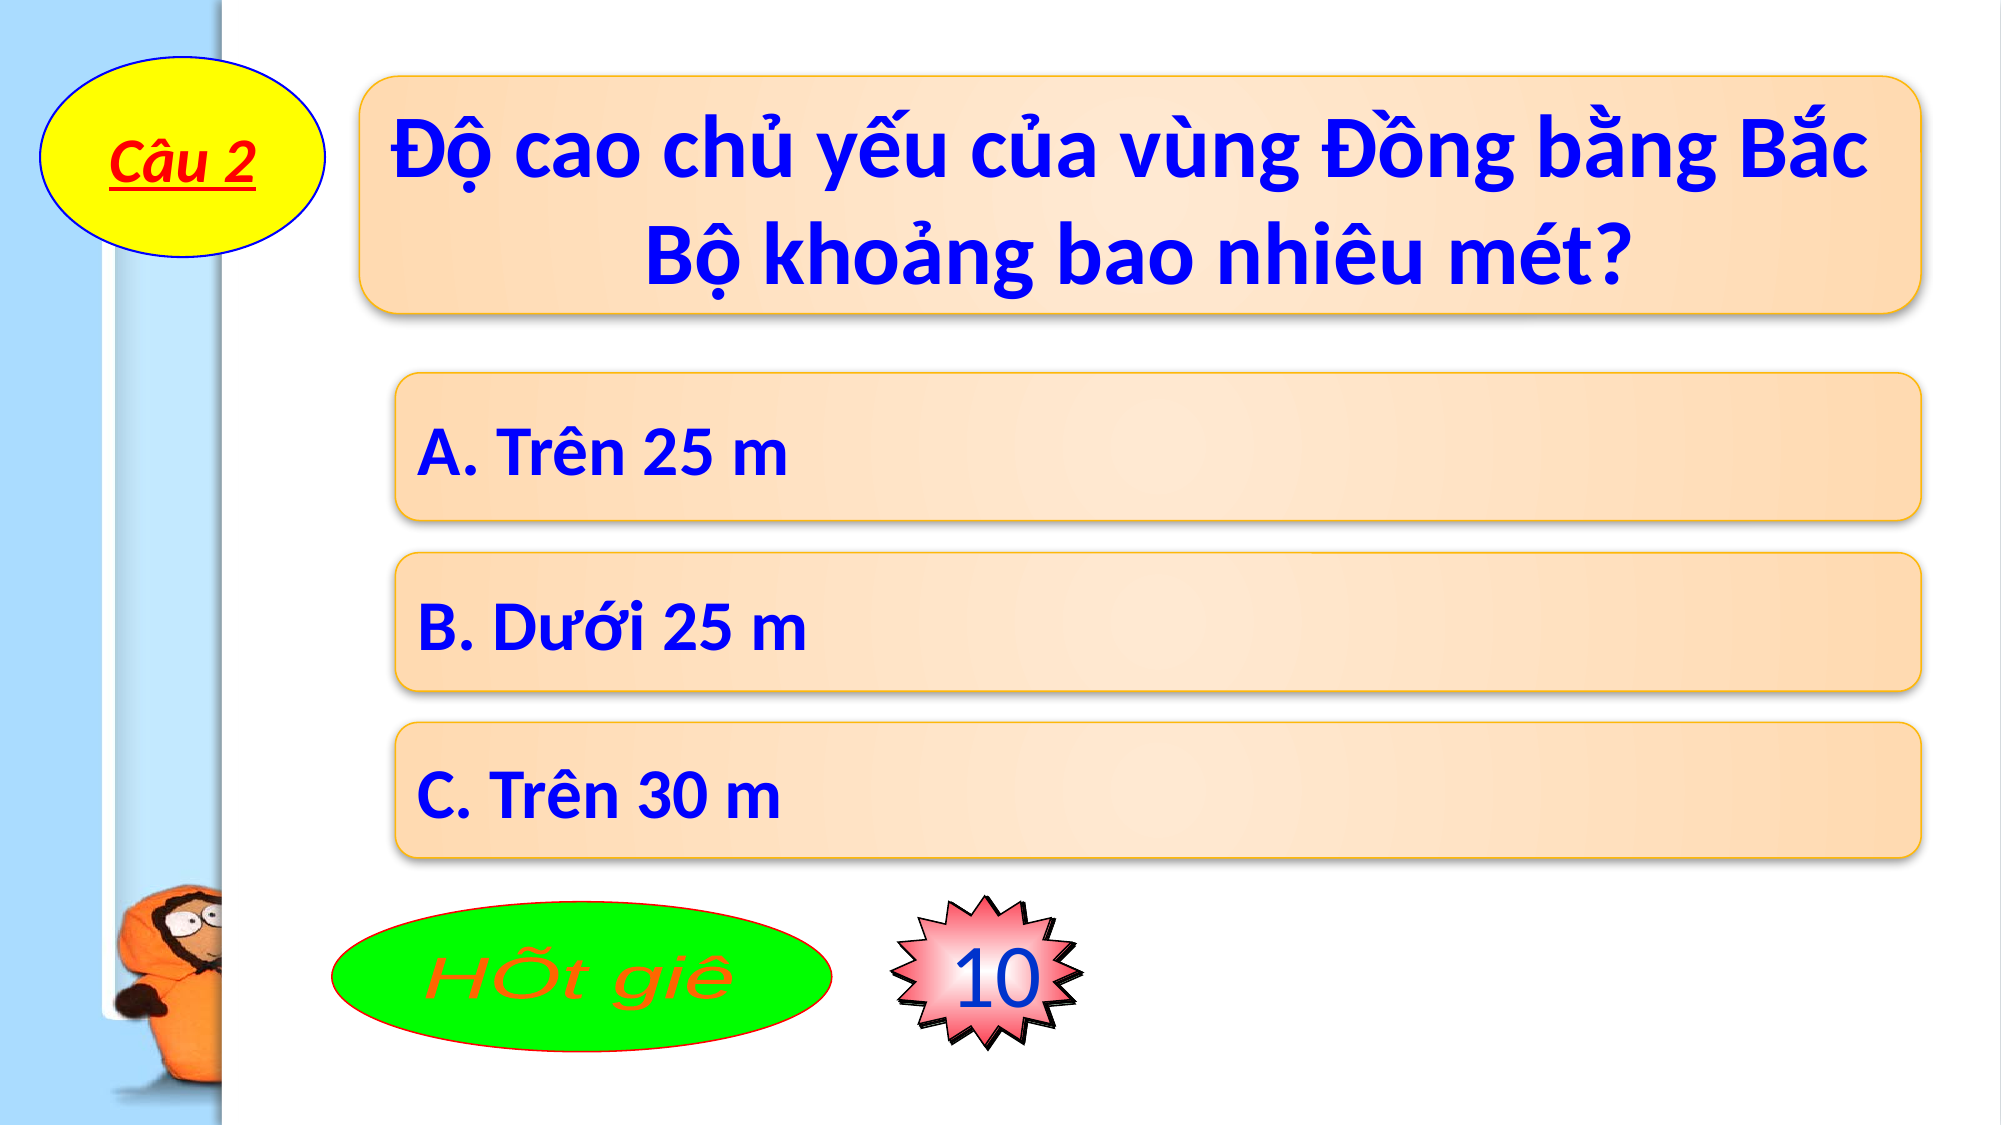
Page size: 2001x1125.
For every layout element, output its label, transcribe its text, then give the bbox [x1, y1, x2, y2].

text_box A. Trên 25 m [394, 372, 1922, 522]
text_box B. Dưới 25 m [394, 551, 1922, 693]
text_box Câu 2 [40, 57, 325, 258]
picture [0, 0, 221, 1125]
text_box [331, 901, 832, 1052]
text_box Độ cao chủ yếu của vùng Đồng bằng Bắc Bộ khoảng bao nhiêu mét? [358, 75, 1922, 315]
text_box 10 [890, 895, 1079, 1046]
text_box C. Trên 30 m [394, 721, 1922, 859]
text_box 1 [1049, 1002, 1075, 1007]
